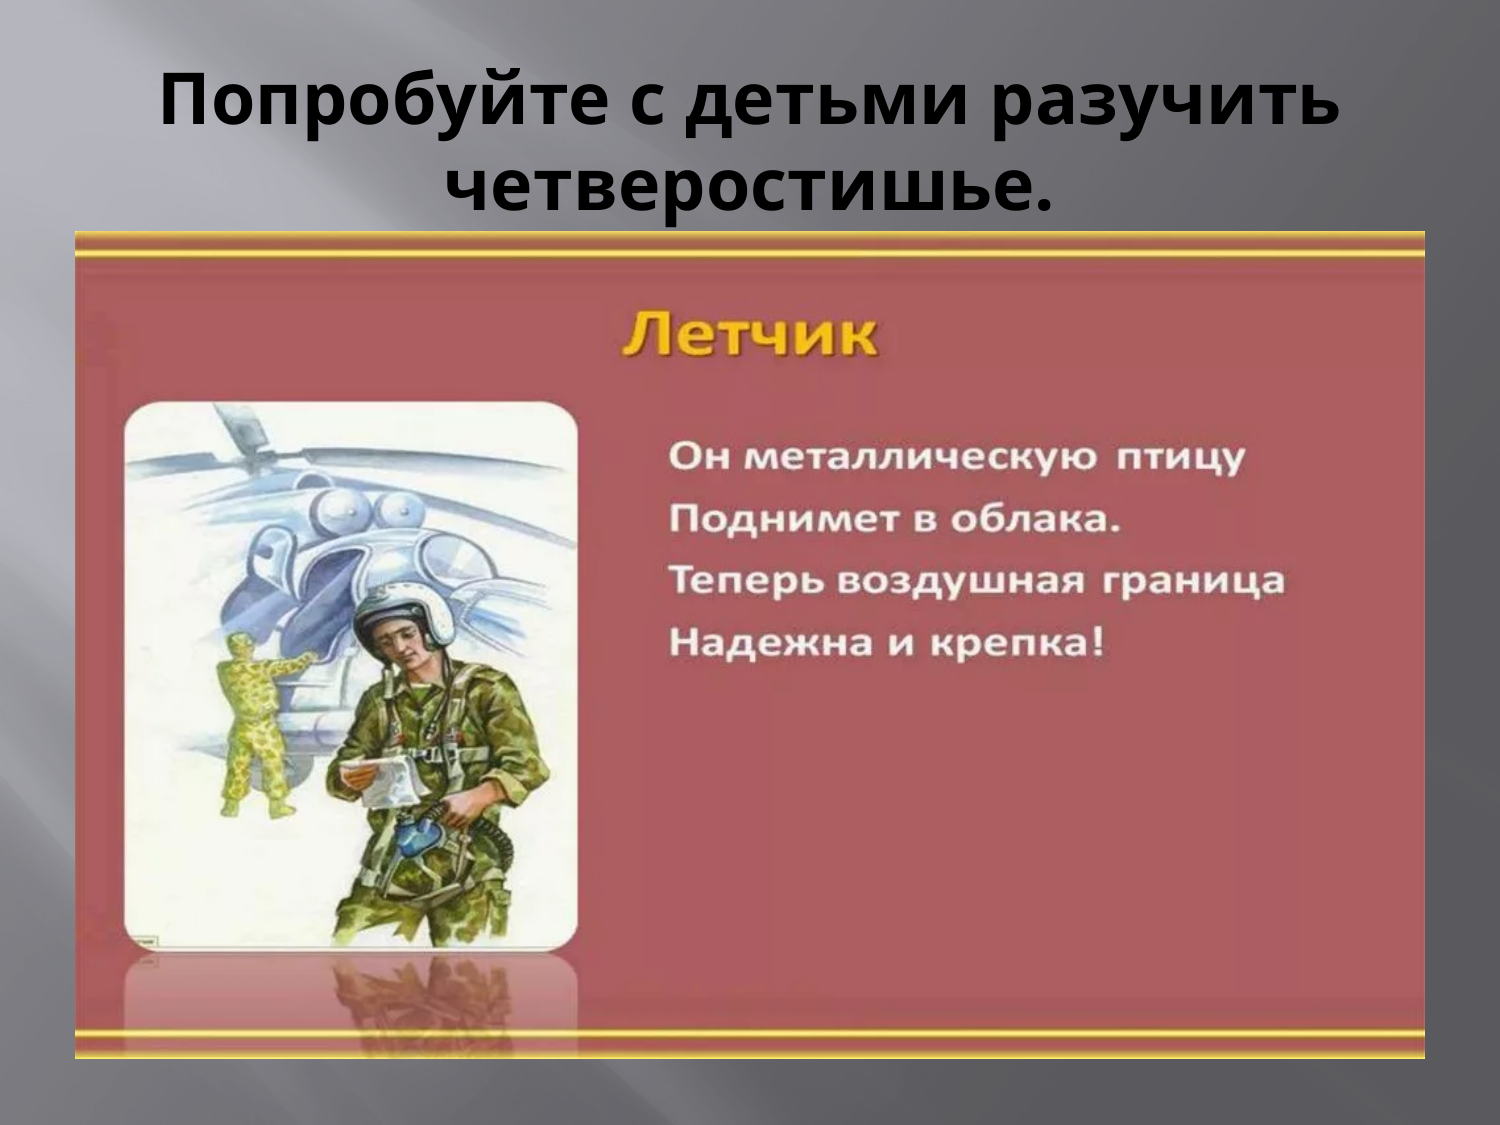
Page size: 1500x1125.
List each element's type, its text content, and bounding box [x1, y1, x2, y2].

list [74, 231, 1426, 1059]
title Попробуйте с детьми разучить четверостишье. [75, 45, 1425, 231]
